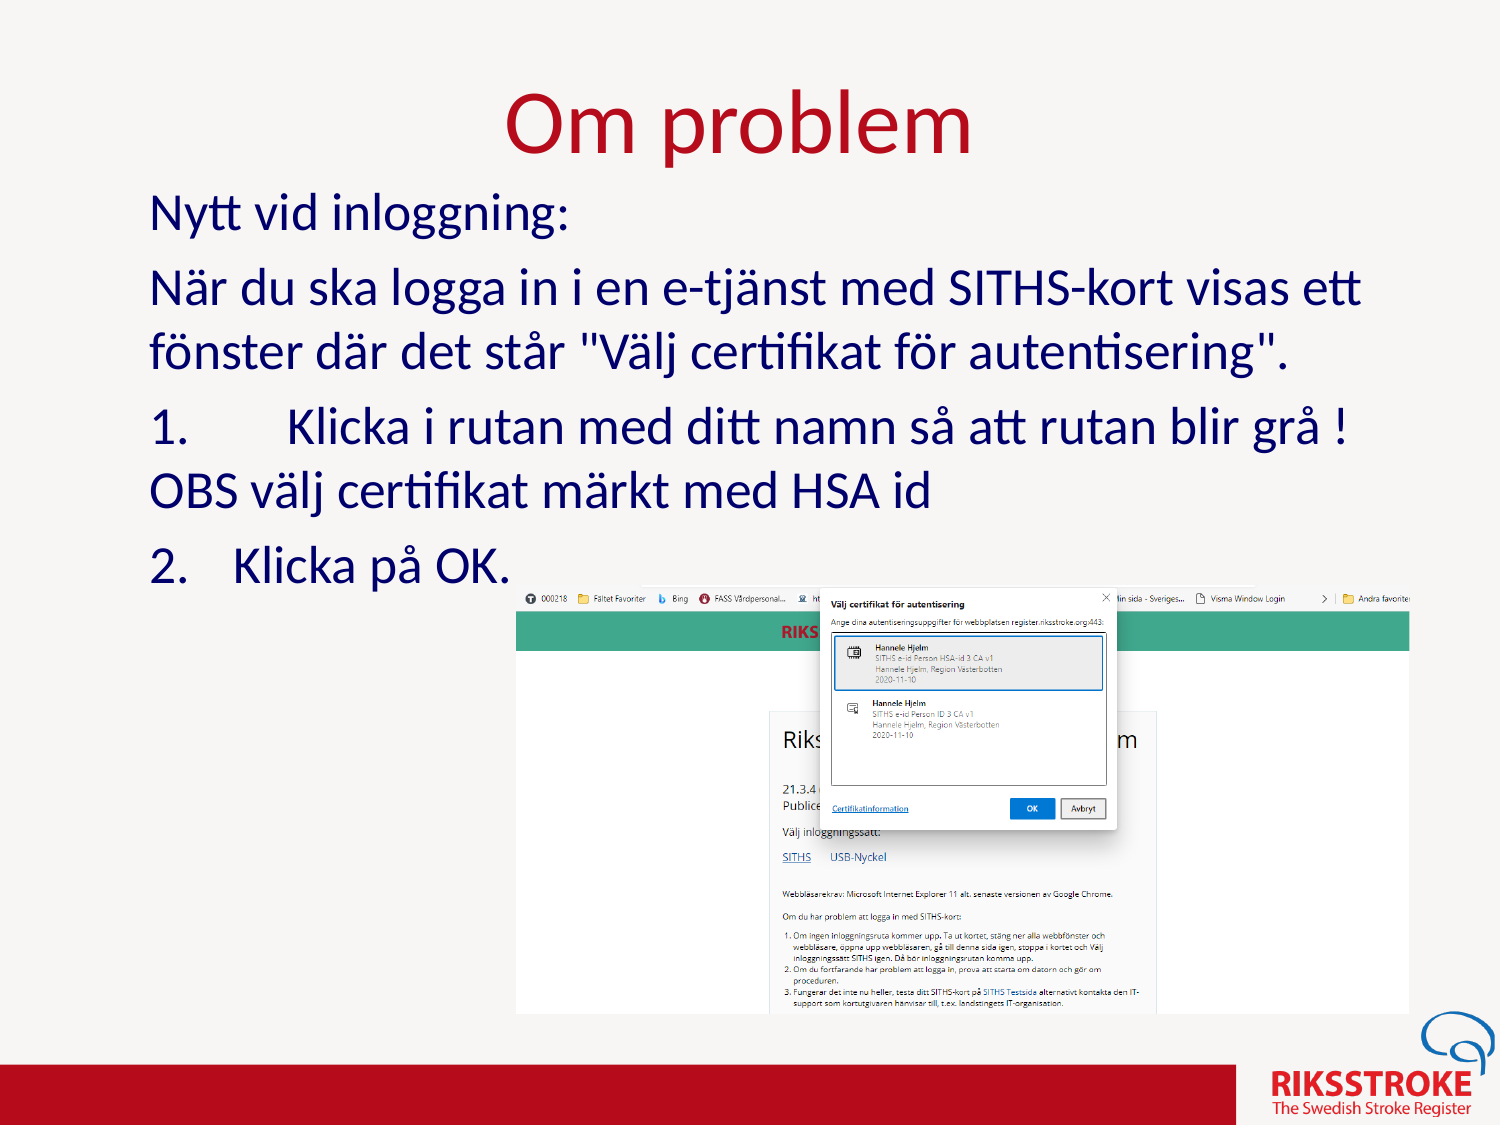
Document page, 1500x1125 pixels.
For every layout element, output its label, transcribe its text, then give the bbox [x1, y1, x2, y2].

subtitle Nytt vid inloggning: När du ska logga in i en e-tjänst med SITHS-kort visas ett fönster där det står "Välj certifikat för autentisering". 1. Klicka i rutan med ditt namn så att rutan blir grå ! OBS välj certifikat märkt med HSA id Klicka på OK. [134, 169, 1388, 660]
picture [515, 584, 1410, 1014]
title Om problem [112, 27, 1388, 206]
